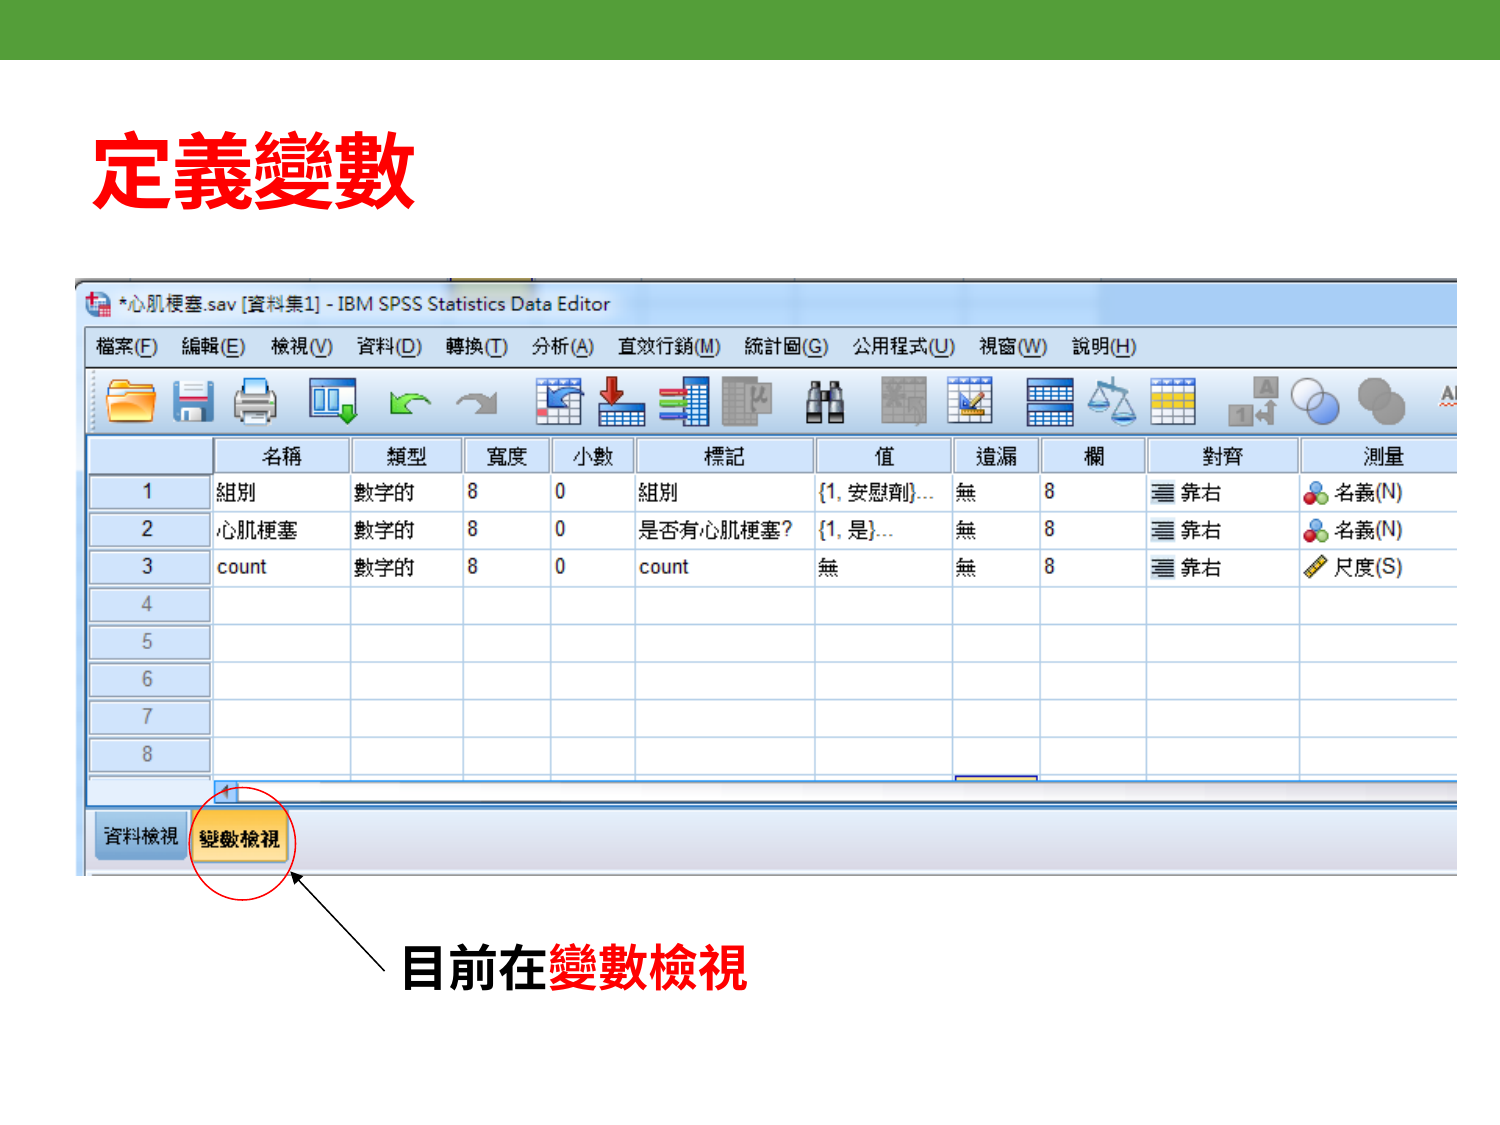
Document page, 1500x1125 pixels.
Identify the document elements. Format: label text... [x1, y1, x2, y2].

text_box [205, 884, 280, 901]
picture [74, 278, 1457, 876]
text_box 目前在變數檢視 [302, 884, 781, 991]
title 定義變數 [75, 87, 1425, 250]
